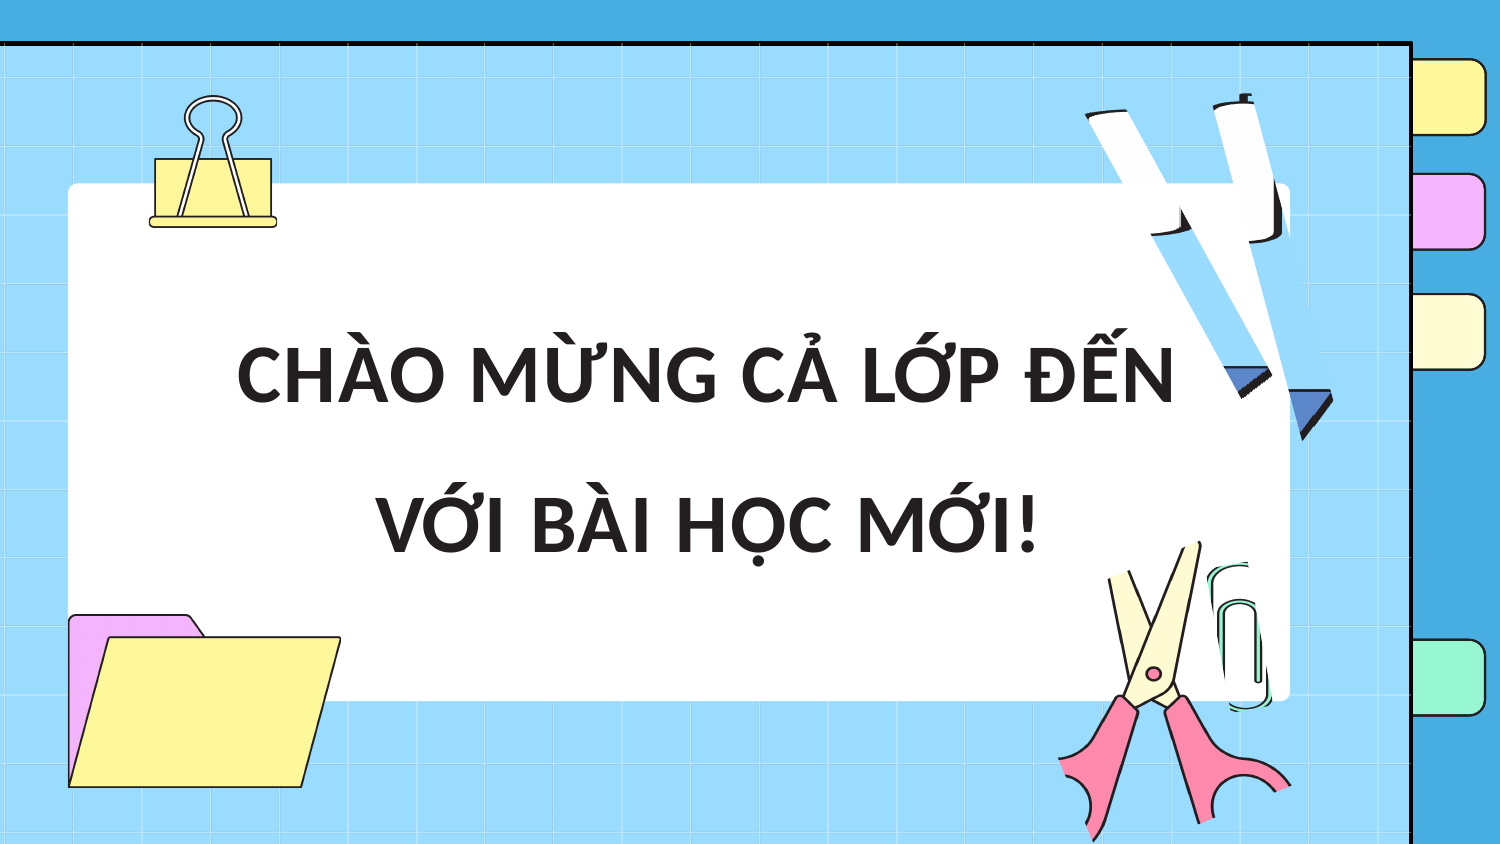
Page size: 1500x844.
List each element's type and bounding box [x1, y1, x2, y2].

text_box [1416, 638, 1487, 717]
text_box [0, 43, 1412, 844]
text_box [1416, 292, 1487, 372]
text_box [1416, 172, 1487, 251]
text_box [1416, 57, 1488, 137]
text_box [67, 183, 1291, 702]
